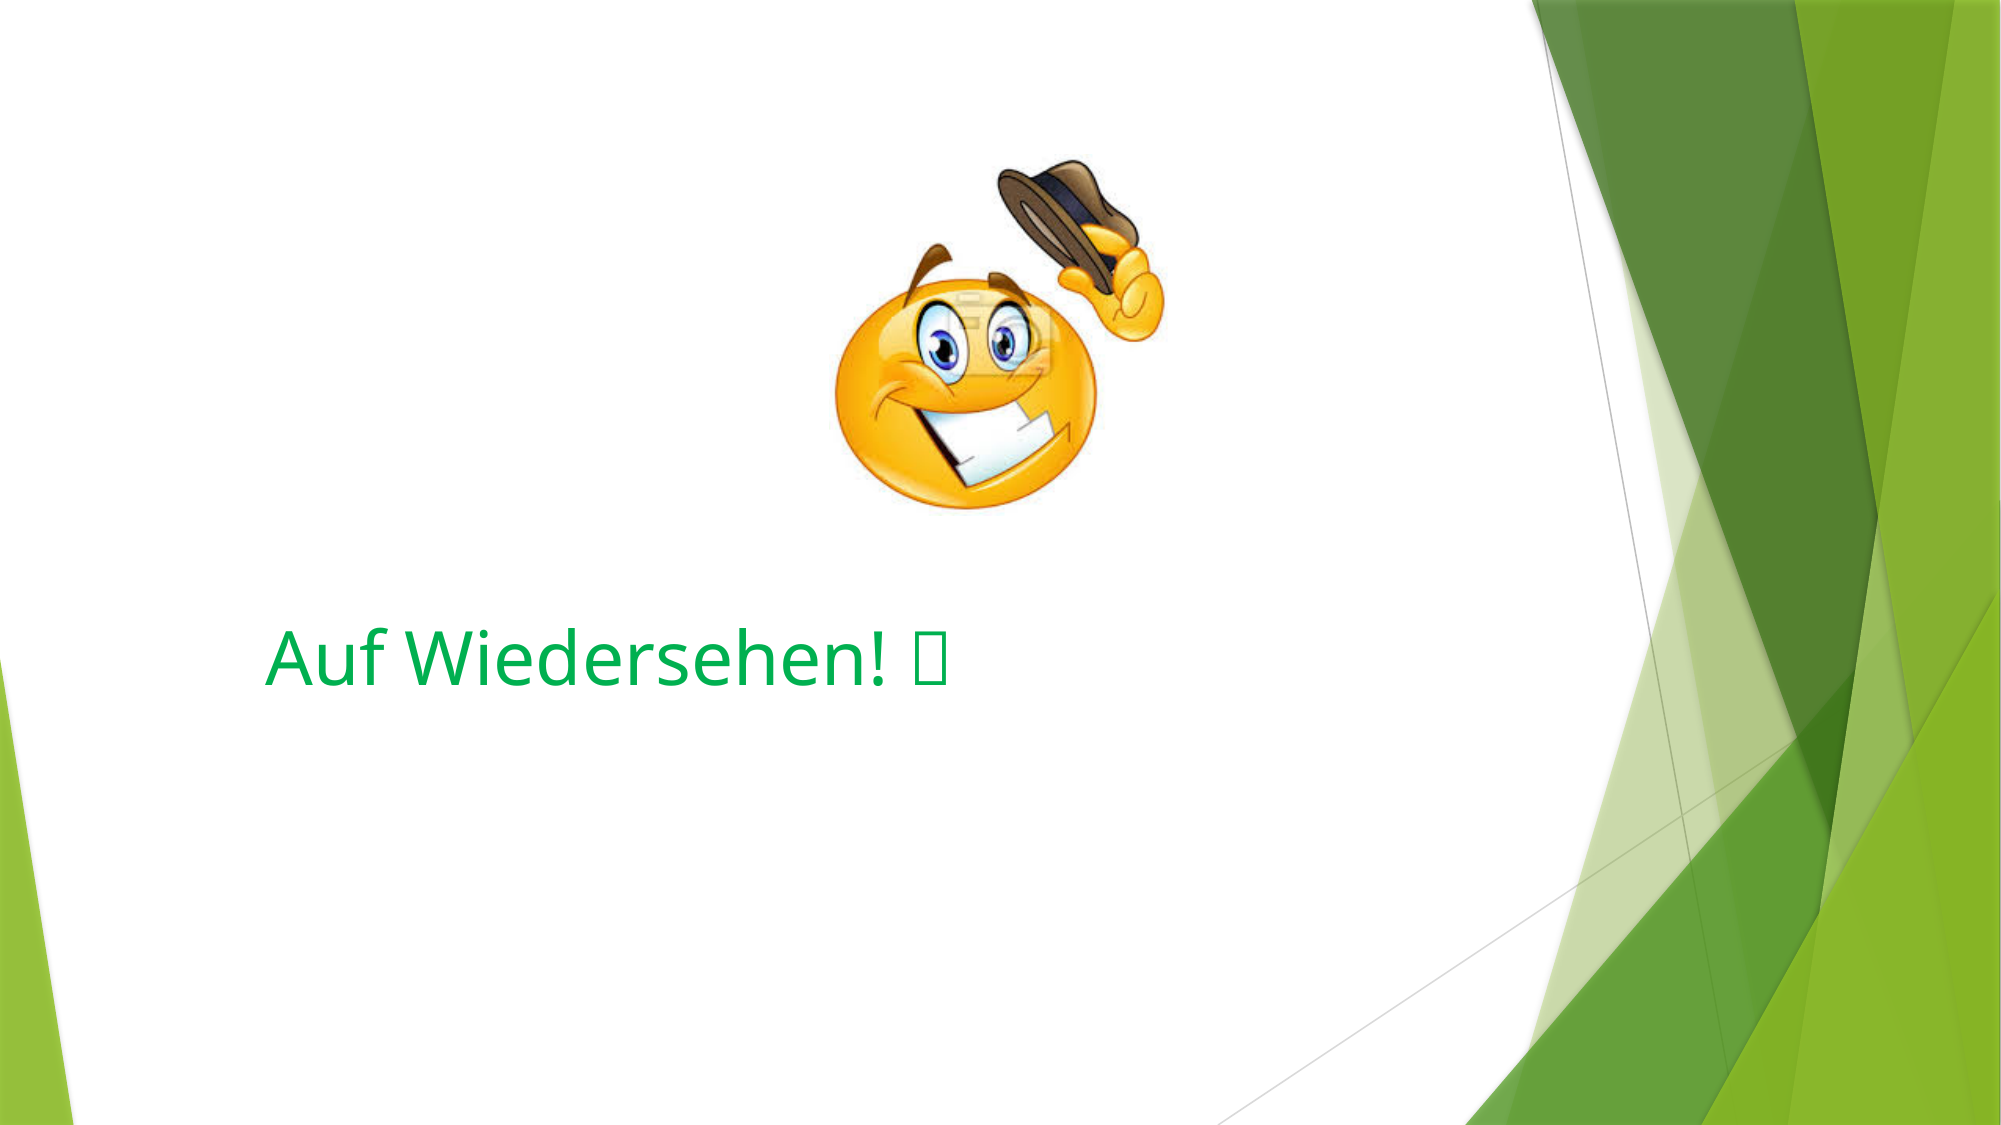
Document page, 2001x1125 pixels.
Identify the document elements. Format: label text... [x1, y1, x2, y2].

picture [829, 154, 1171, 517]
text_box Auf Wiedersehen!  [250, 602, 1269, 708]
